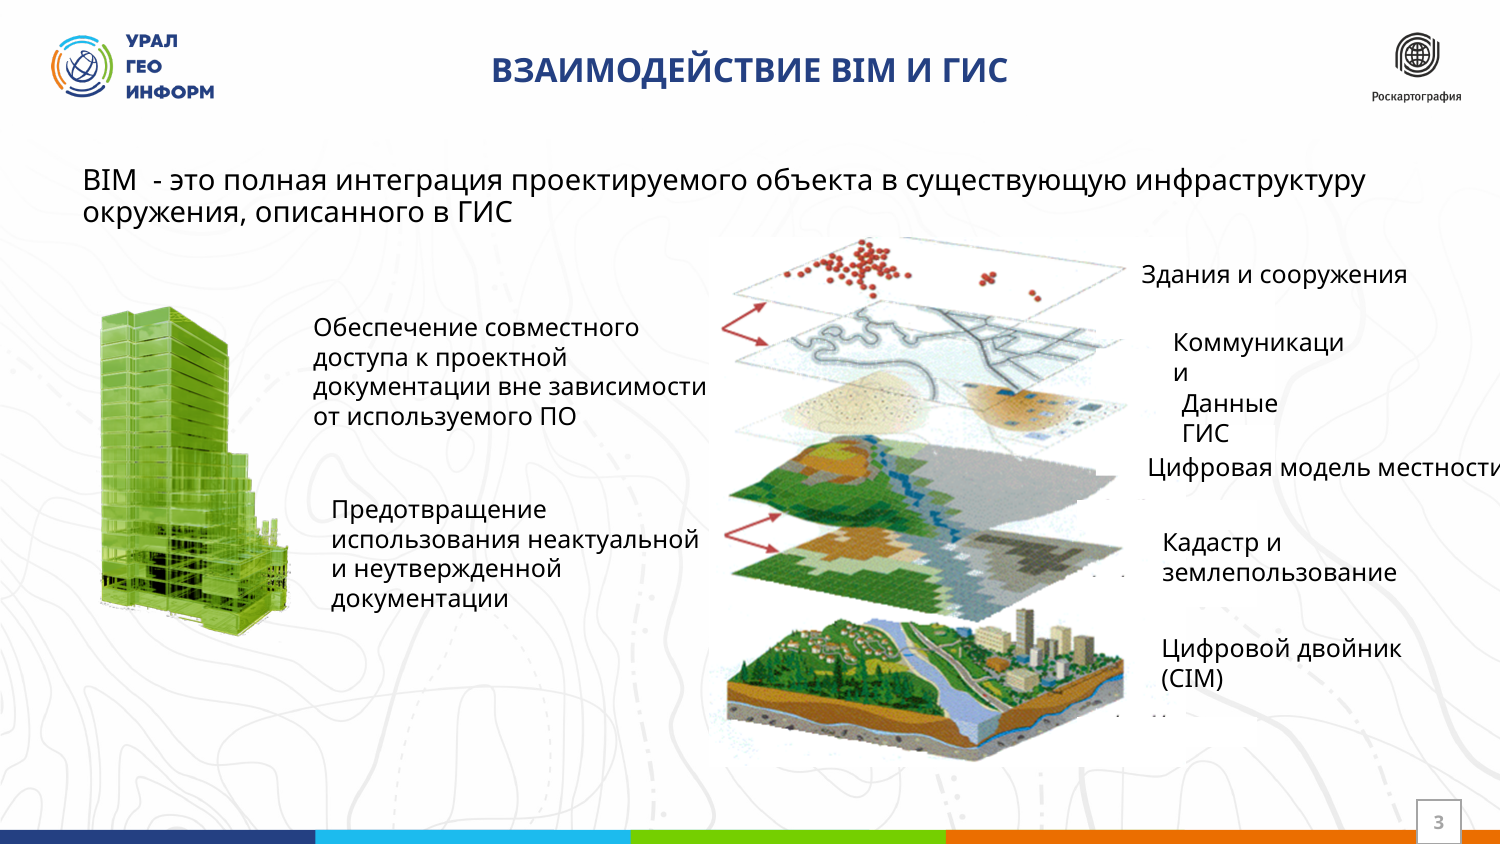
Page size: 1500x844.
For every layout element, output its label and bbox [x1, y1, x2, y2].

text_box [0, 829, 1500, 844]
text_box [51, 32, 1461, 103]
picture [0, 0, 1500, 829]
